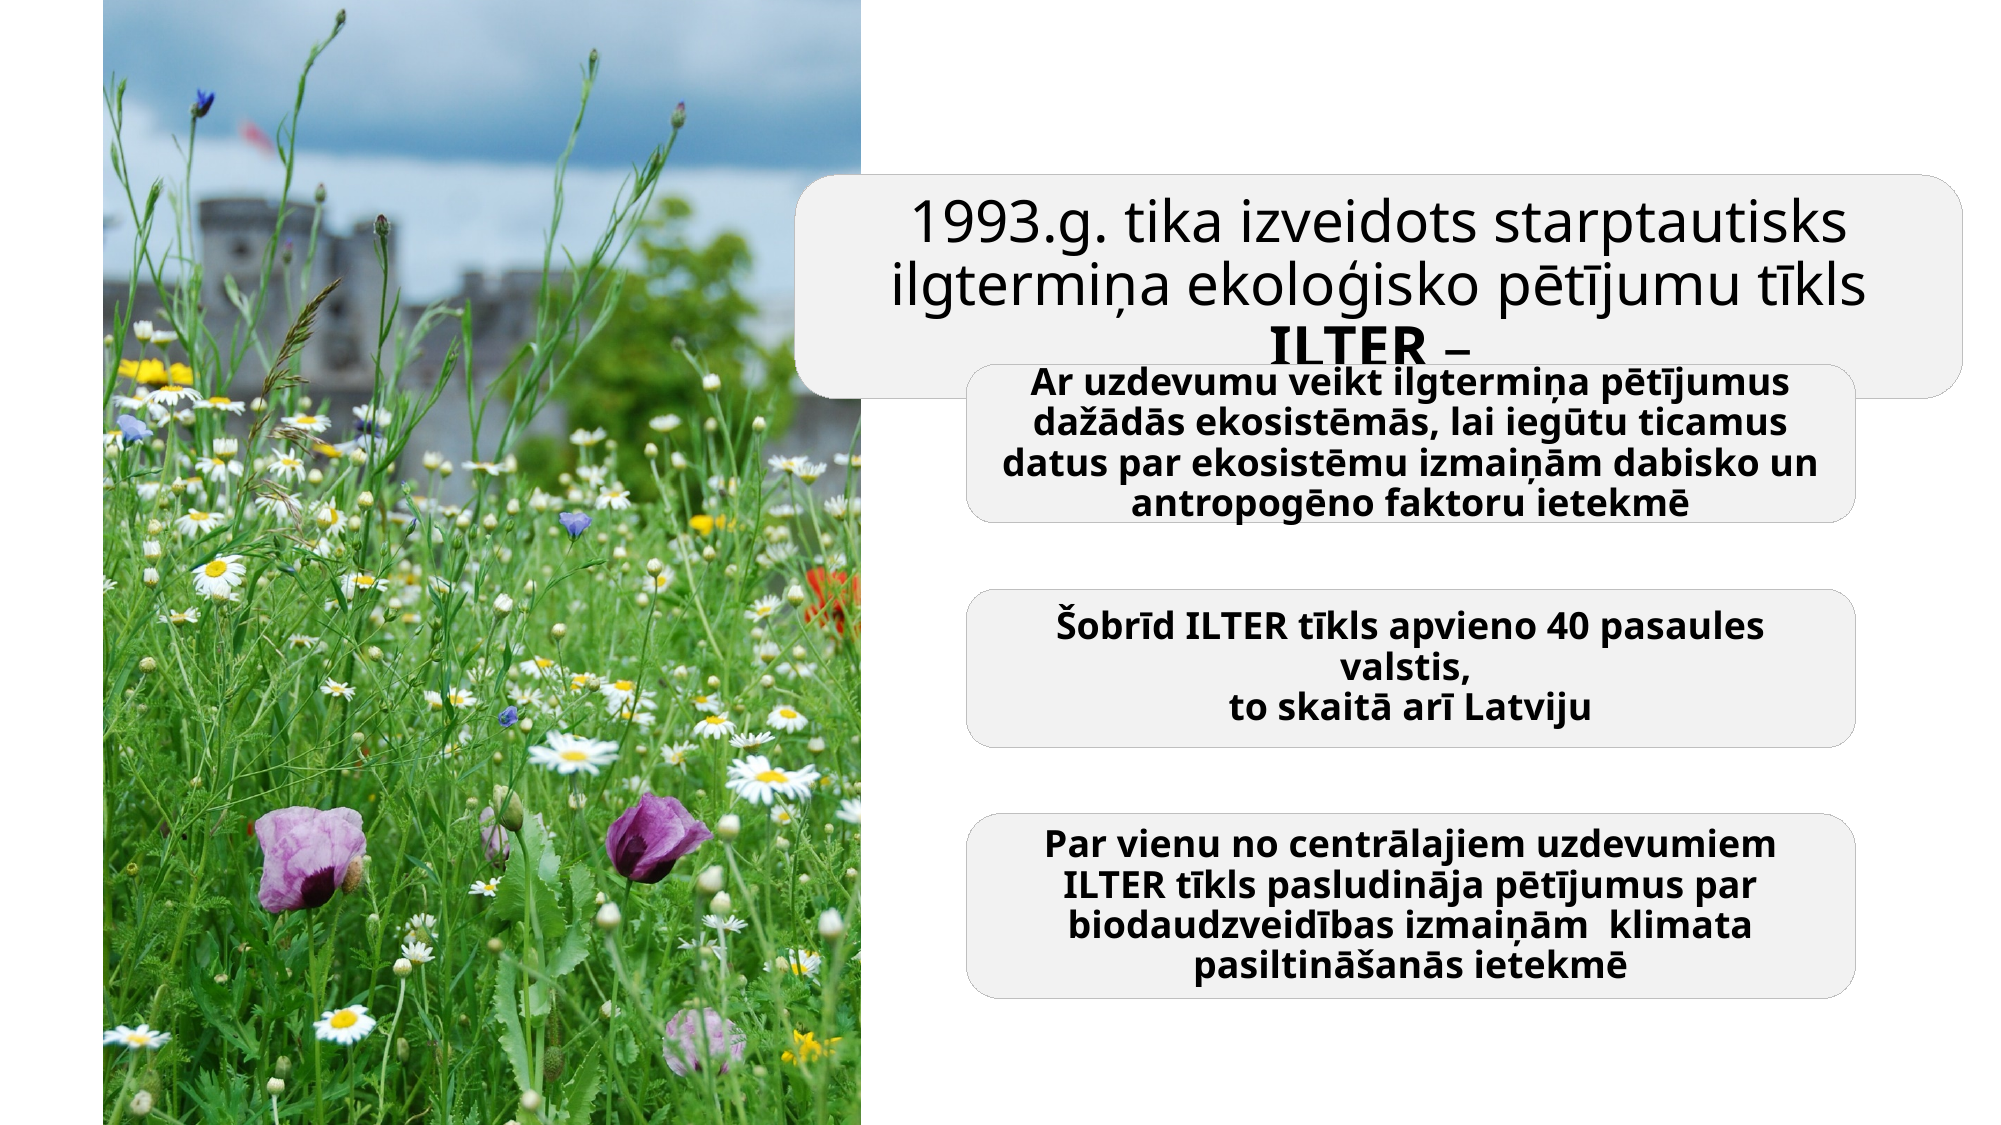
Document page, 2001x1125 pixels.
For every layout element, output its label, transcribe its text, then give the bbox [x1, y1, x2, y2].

text_box 1993.g. tika izveidots starptautisks ilgtermiņa ekoloģisko pētījumu tīkls ILTER – [861, 174, 1963, 399]
text_box Šobrīd ILTER tīkls apvieno 40 pasaules valstis, to skaitā arī Latviju [966, 589, 1856, 748]
picture [103, 0, 861, 1125]
text_box Par vienu no centrālajiem uzdevumiem ILTER tīkls pasludināja pētījumus par biodaudzveidības izmaiņām klimata pasiltināšanās ietekmē [966, 813, 1856, 999]
text_box Ar uzdevumu veikt ilgtermiņa pētījumus dažādās ekosistēmās, lai iegūtu ticamus datus par ekosistēmu izmaiņām dabisko un antropogēno faktoru ietekmē [966, 364, 1856, 523]
